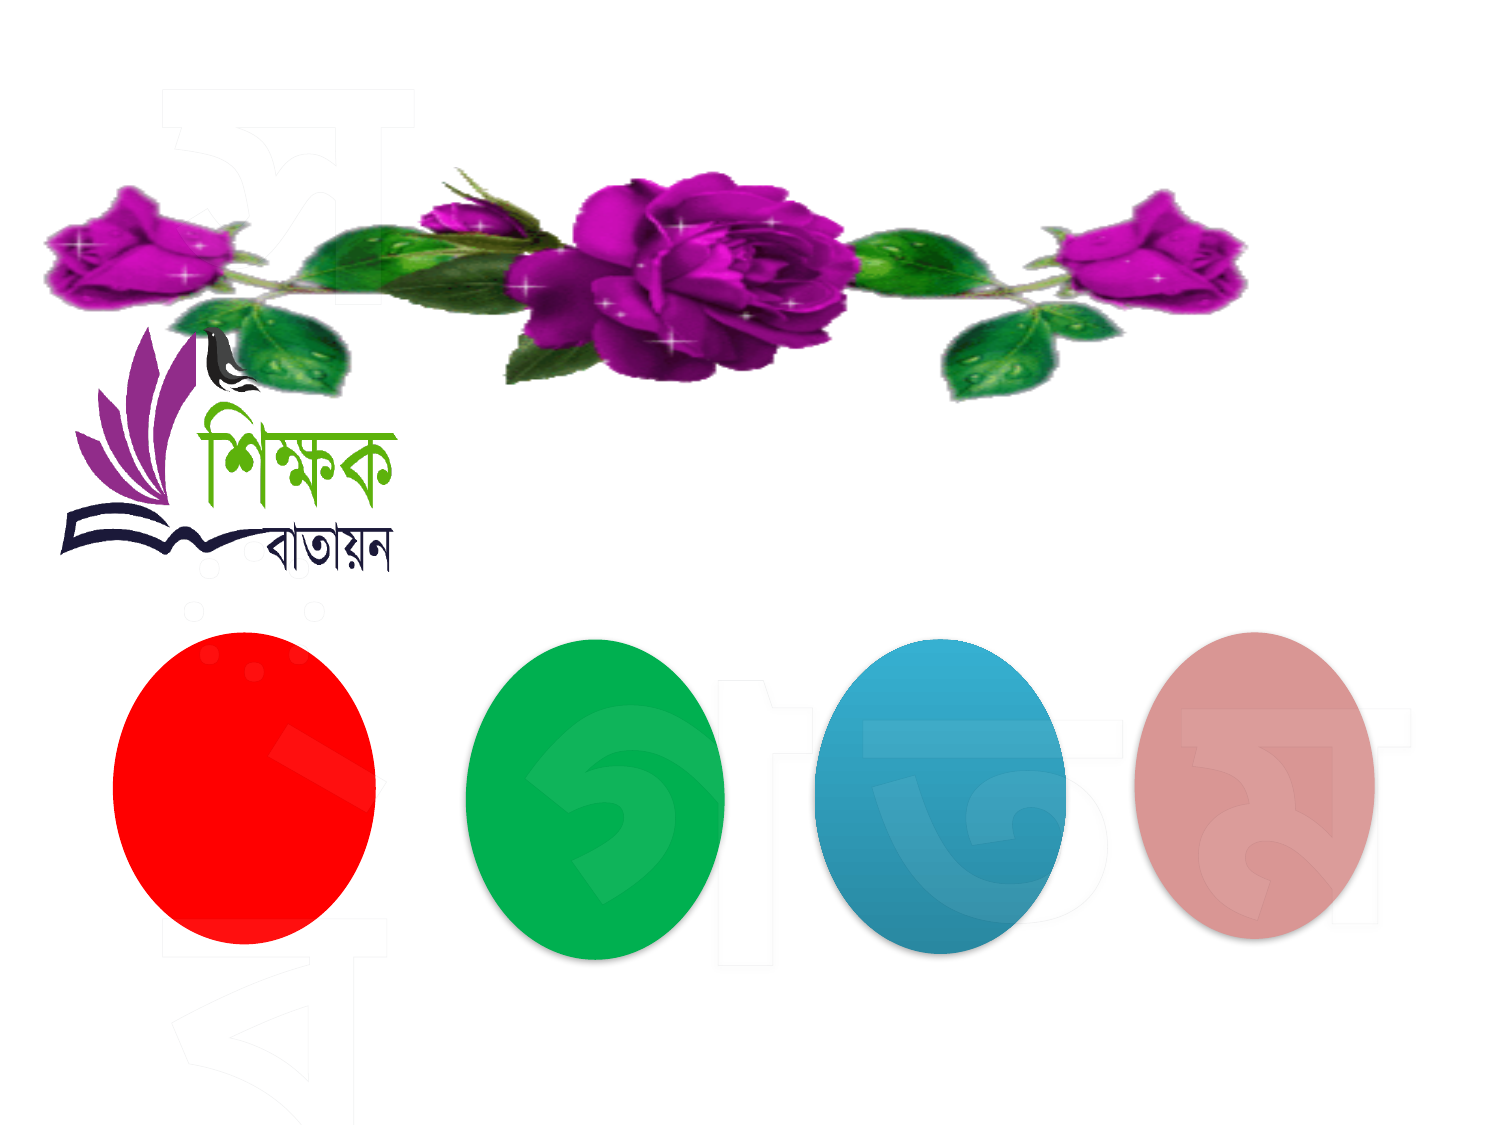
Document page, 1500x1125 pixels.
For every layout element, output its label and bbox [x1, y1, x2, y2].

text_box [38, 167, 1375, 960]
